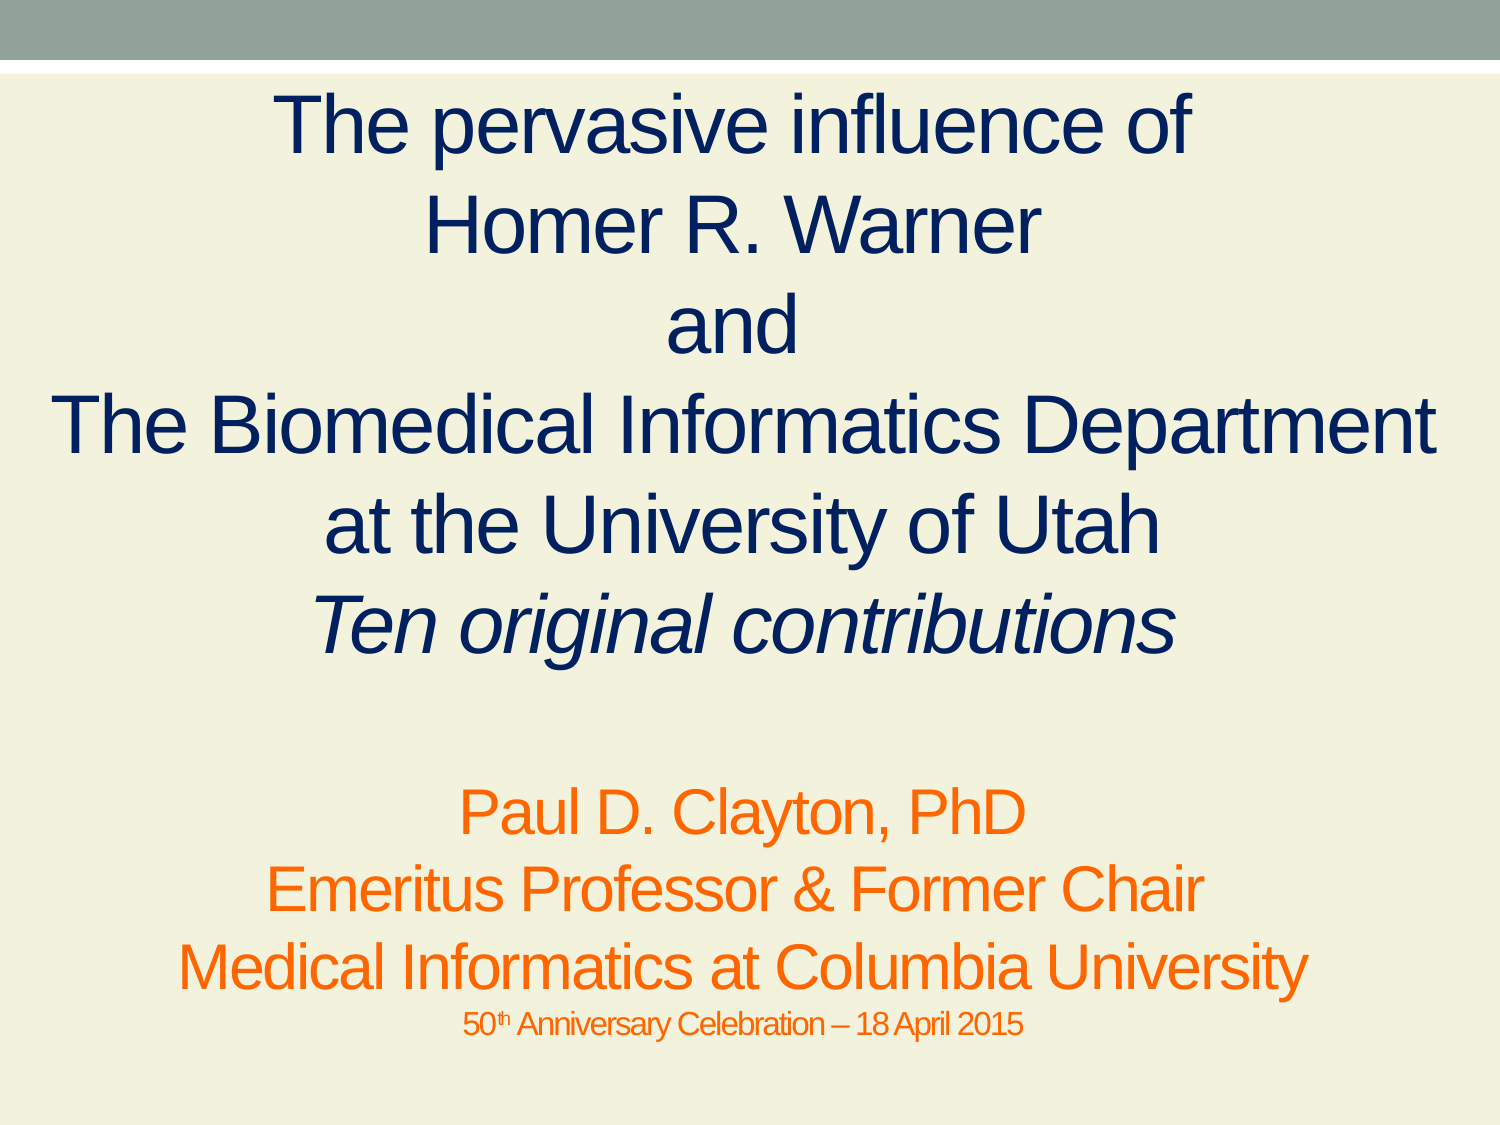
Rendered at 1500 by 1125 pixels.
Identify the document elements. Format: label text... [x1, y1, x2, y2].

title The pervasive influence of Homer R. Warner and The Biomedical Informatics Department at the University of Utah Ten original contributions Paul D. Clayton, PhD Emeritus Professor & Former Chair Medical Informatics at Columbia University 50th Anniversary Celebration – 18 April 2015 [0, 0, 1488, 1113]
